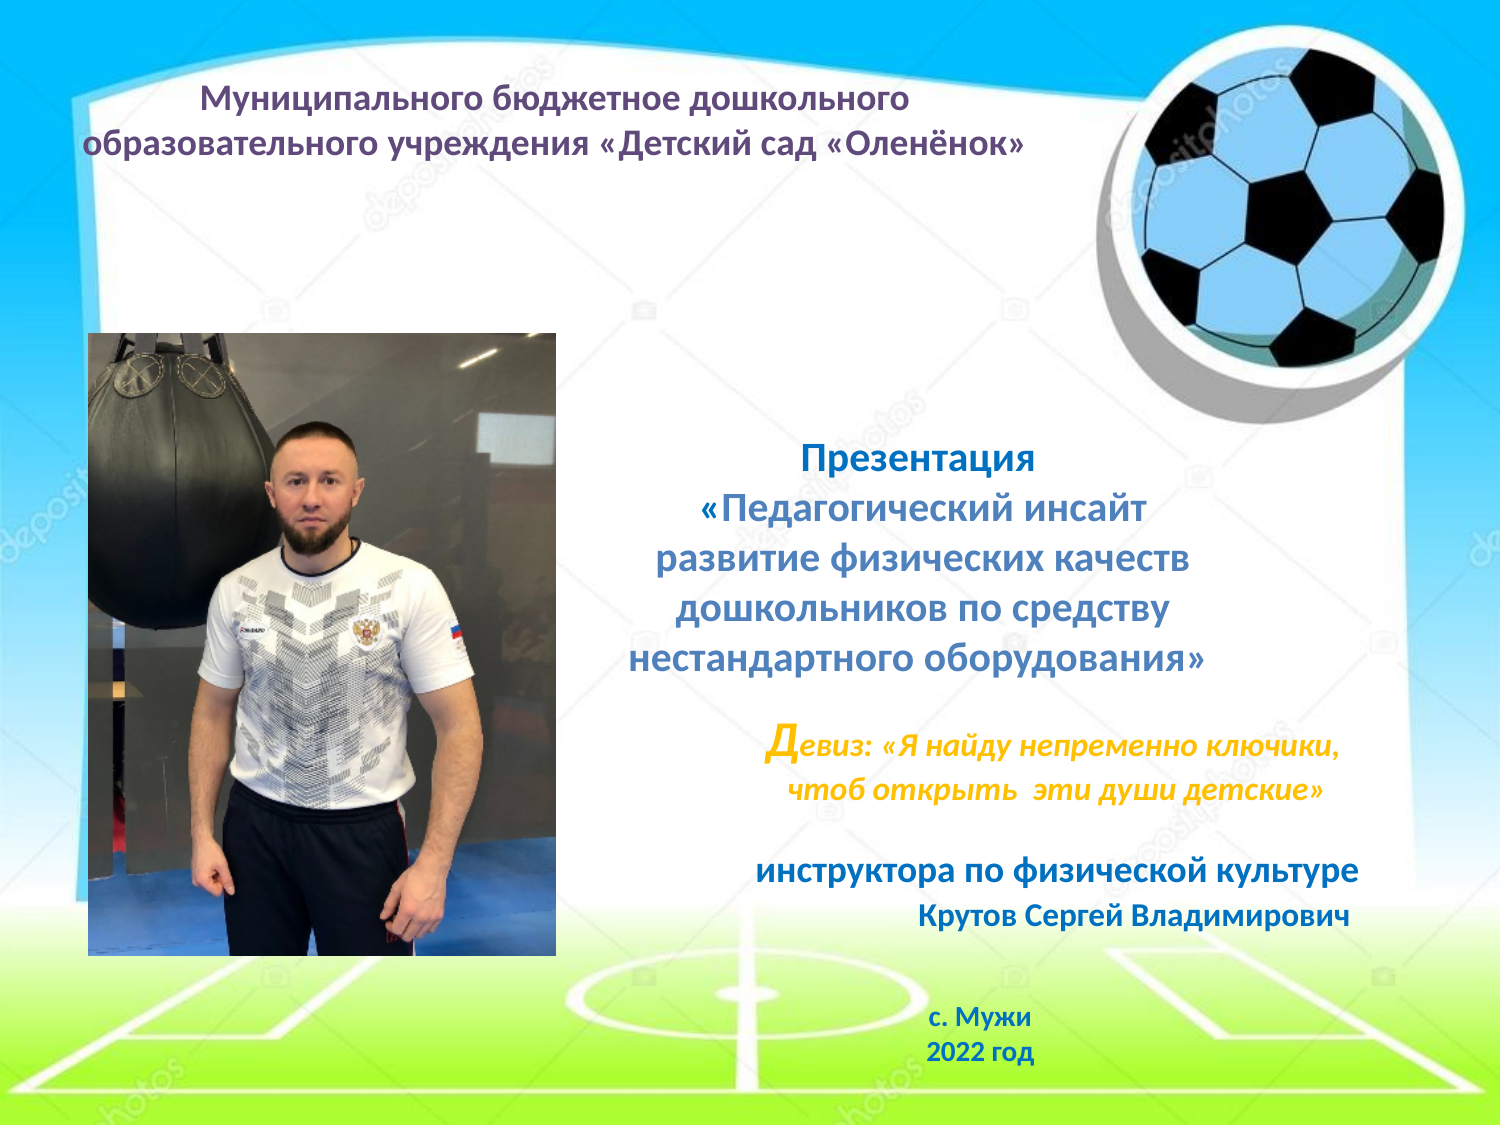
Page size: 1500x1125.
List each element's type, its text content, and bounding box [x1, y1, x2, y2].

text_box с. Мужи 2022 год [584, 989, 1376, 1075]
text_box инструктора по физической культуре [560, 837, 1388, 898]
text_box Крутов Сергей Владимирович [903, 885, 1500, 940]
text_box Презентация «Педагогический инсайт развитие физических качеств дошкольников по средству нестандартного оборудования» [560, 421, 1331, 687]
picture [188, 36, 819, 65]
picture [0, 23, 1500, 1125]
text_box Муниципального бюджетное дошкольного образовательного учреждения «Детский сад «Оленёнок» [41, 65, 1069, 171]
text_box Девиз: «Я найду непременно ключики, чтоб открыть эти души детские» [738, 699, 1376, 815]
